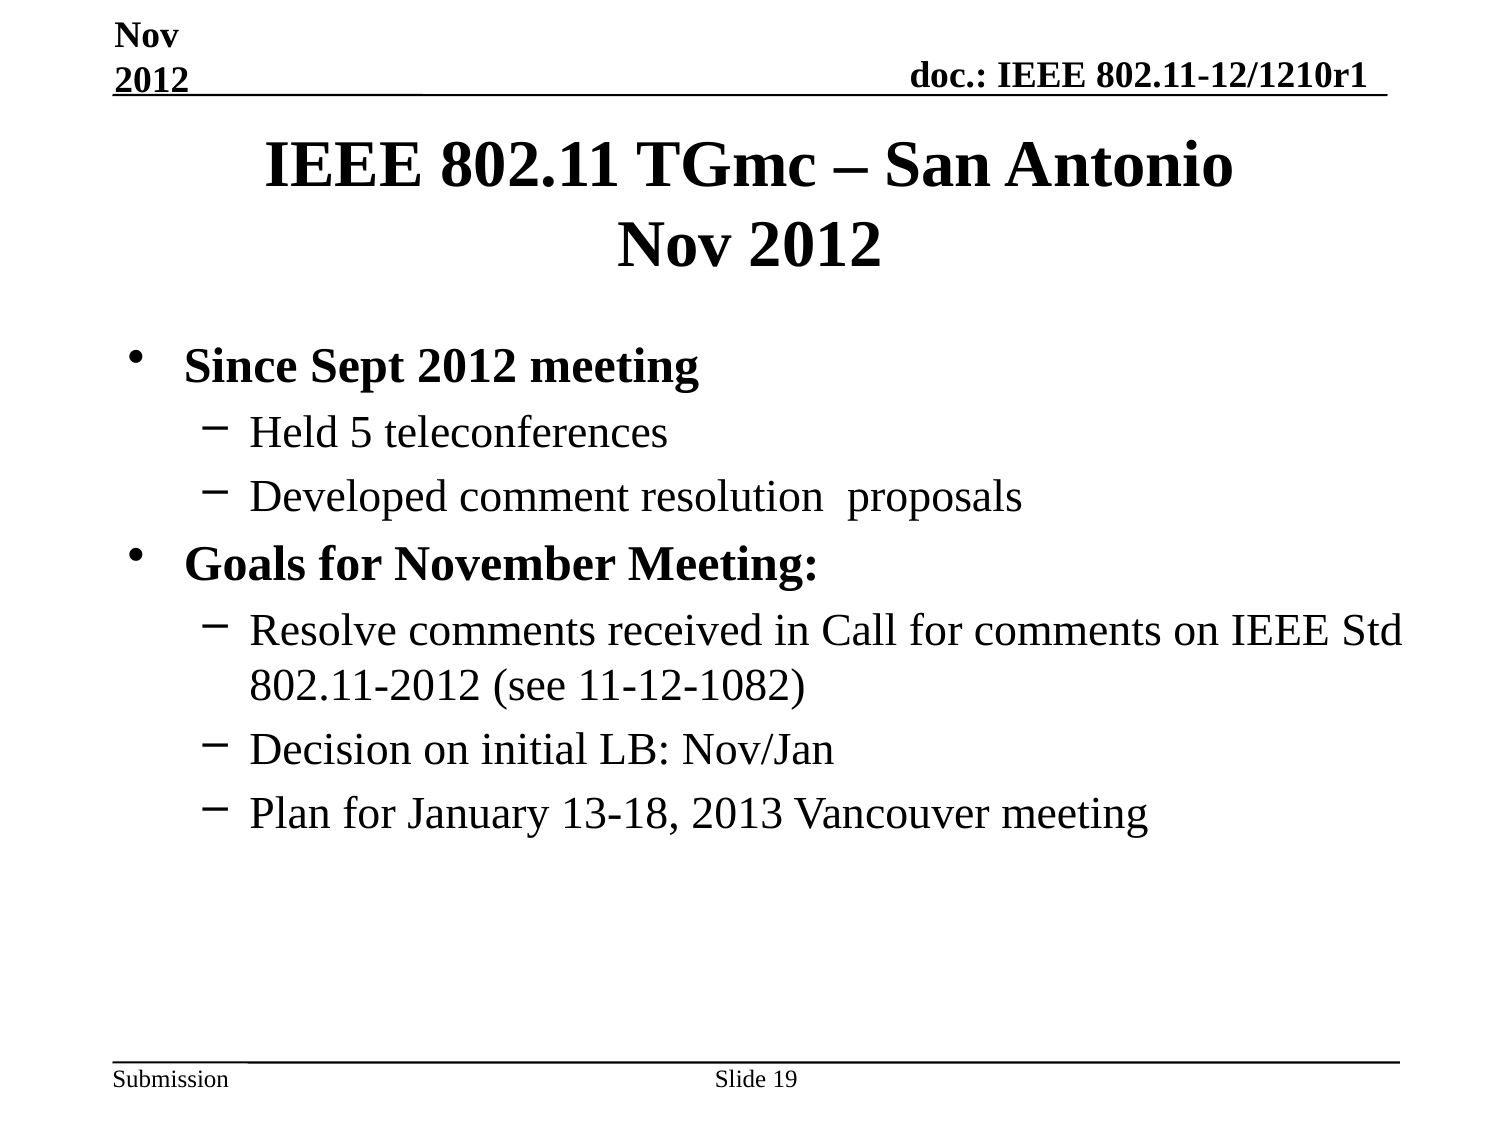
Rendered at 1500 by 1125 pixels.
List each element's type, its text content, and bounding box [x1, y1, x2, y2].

footer [1325, 1062, 1402, 1093]
title IEEE 802.11 TGmc – San Antonio Nov 2012 [112, 112, 1388, 288]
list Since Sept 2012 meeting Held 5 teleconferences Developed comment resolution proposals Goals for November Meeting: Resolve comments received in Call for comments on IEEE Std 802.11-2012 (see 11-12-1082) Decision on initial LB: Nov/Jan Plan for January 13-18, 2013 Vancouver meeting [112, 324, 1450, 1038]
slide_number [114, 54, 257, 100]
slide_number Slide 19 [712, 1062, 800, 1093]
